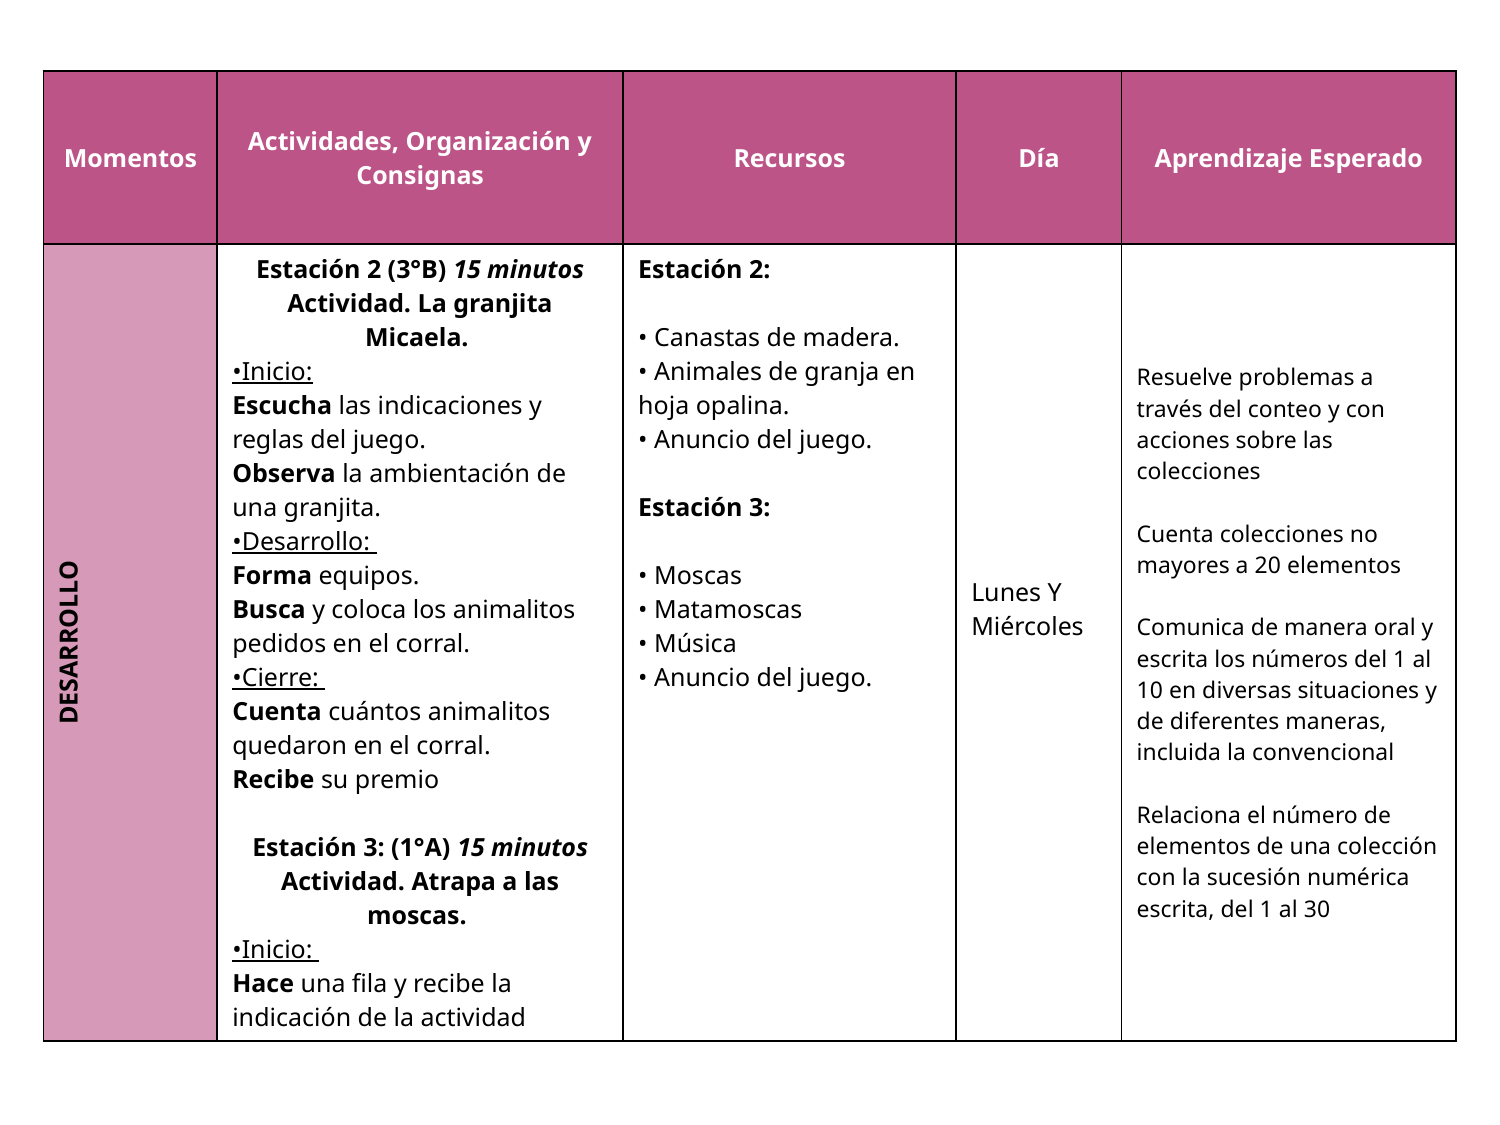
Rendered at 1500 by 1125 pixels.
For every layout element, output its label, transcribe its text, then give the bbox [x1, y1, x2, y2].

table_header Aprendizaje Esperado [1122, 72, 1455, 243]
table_cell Resuelve problemas a través del conteo y con acciones sobre las colecciones Cuenta colecciones no mayores a 20 elementos Comunica de manera oral y escrita los números del 1 al 10 en diversas situaciones y de diferentes maneras, incluida la convencional Relaciona el número de elementos de una colección con la sucesión numérica escrita, del 1 al 30 [1122, 245, 1455, 1040]
table_header Actividades, Organización y Consignas [218, 72, 622, 243]
table_header Día [957, 72, 1121, 243]
table_header Momentos [44, 72, 216, 243]
table_header Recursos [624, 72, 955, 243]
table_cell DESARROLLO [44, 245, 216, 1040]
table_cell Lunes Y Miércoles [957, 245, 1121, 1040]
table_cell Estación 2: • Canastas de madera. • Animales de granja en hoja opalina. • Anuncio del juego. Estación 3: • Moscas • Matamoscas • Música • Anuncio del juego. [624, 245, 955, 1040]
table_cell Estación 2 (3°B) 15 minutos Actividad. La granjita Micaela. •Inicio: Escucha las indicaciones y reglas del juego. Observa la ambientación de una granjita. •Desarrollo: Forma equipos. Busca y coloca los animalitos pedidos en el corral. •Cierre: Cuenta cuántos animalitos quedaron en el corral. Recibe su premio Estación 3: (1°A) 15 minutos Actividad. Atrapa a las moscas. •Inicio: Hace una fila y recibe la indicación de la actividad [218, 245, 622, 1040]
